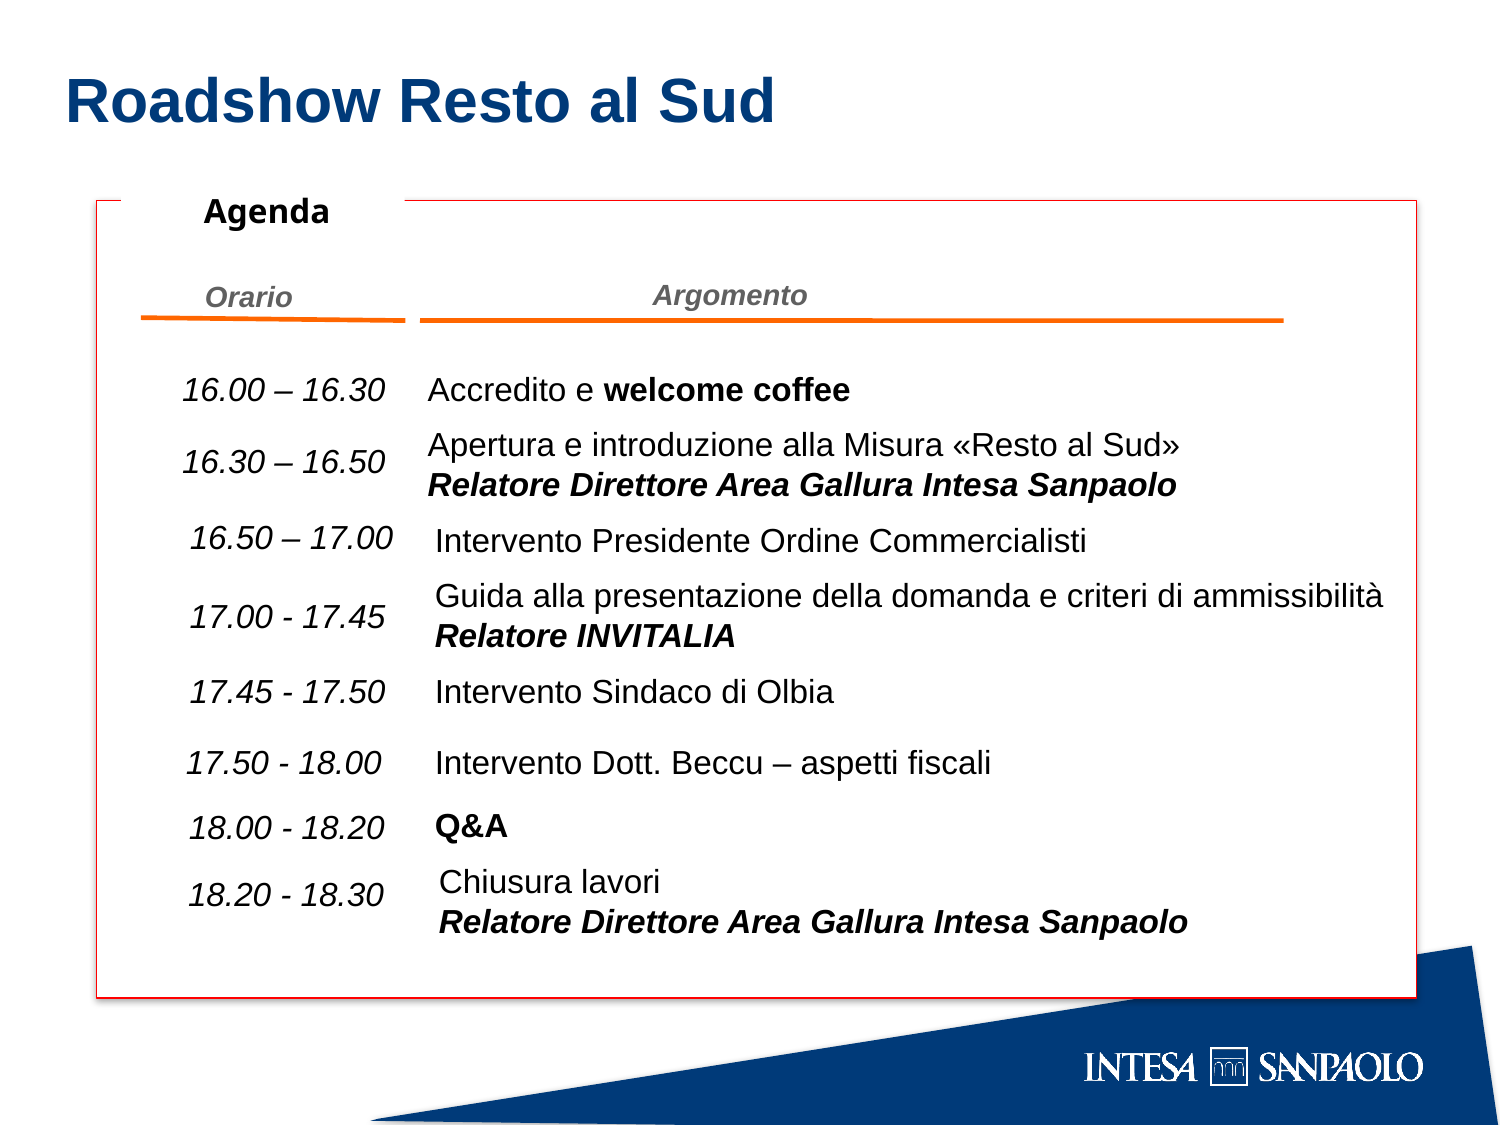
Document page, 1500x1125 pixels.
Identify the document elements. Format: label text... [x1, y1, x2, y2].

text_box e contenuto della Misura «Resto al Sud» [96, 200, 1417, 999]
text_box 17.00 - 17.45 [174, 587, 401, 643]
text_box Intervento Presidente Ordine Commercialisti [420, 511, 1292, 567]
text_box 16.30 – 16.50 [167, 433, 401, 488]
text_box Accredito e welcome coffee [413, 360, 1277, 416]
text_box Agenda [121, 178, 405, 242]
picture [1084, 1047, 1423, 1086]
text_box Apertura e introduzione alla Misura «Resto al Sud» Relatore Direttore Area Gallura Intesa Sanpaolo [413, 416, 1277, 511]
text_box 18.00 - 18.20 [174, 798, 400, 854]
text_box Argomento [607, 268, 853, 319]
text_box 18.20 - 18.30 [173, 865, 400, 921]
text_box Intervento Sindaco di Olbia [420, 663, 1305, 718]
text_box Intervento Dott. Beccu – aspetti fiscali [420, 733, 1292, 789]
text_box Chiusura lavori Relatore Direttore Area Gallura Intesa Sanpaolo [424, 852, 1288, 948]
text_box 16.50 – 17.00 [175, 508, 409, 564]
text_box 17.50 - 18.00 [171, 733, 397, 789]
text_box Orario [126, 271, 372, 321]
text_box Q&A [420, 796, 1301, 852]
text_box Guida alla presentazione della domanda e criteri di ammissibilità Relatore INVITALIA [420, 567, 1402, 662]
text_box 17.45 - 17.50 [174, 663, 401, 718]
text_box Roadshow Resto al Sud [65, 60, 1284, 119]
text_box 16.00 – 16.30 [158, 360, 401, 416]
